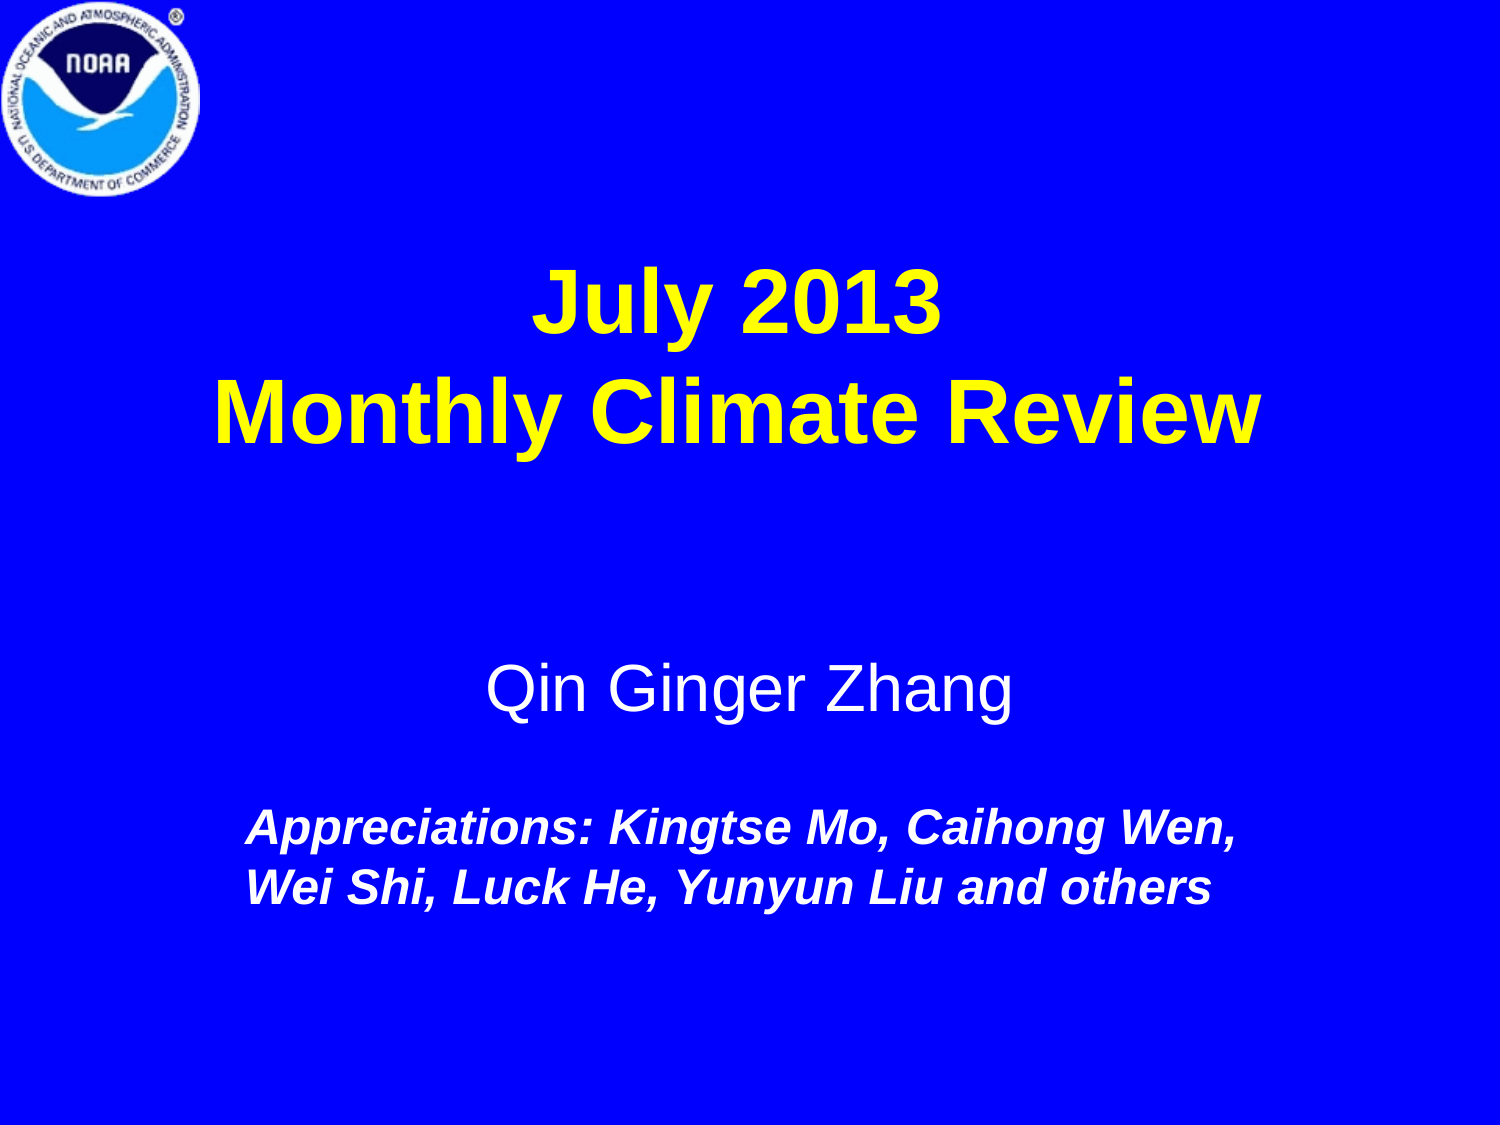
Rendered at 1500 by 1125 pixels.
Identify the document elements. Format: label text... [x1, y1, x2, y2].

picture [0, 0, 200, 200]
subtitle Qin Ginger Zhang [224, 637, 1276, 926]
title July 2013 Monthly Climate Review [100, 231, 1376, 474]
text_box Appreciations: Kingtse Mo, Caihong Wen, Wei Shi, Luck He, Yunyun Liu and others [230, 786, 1282, 982]
